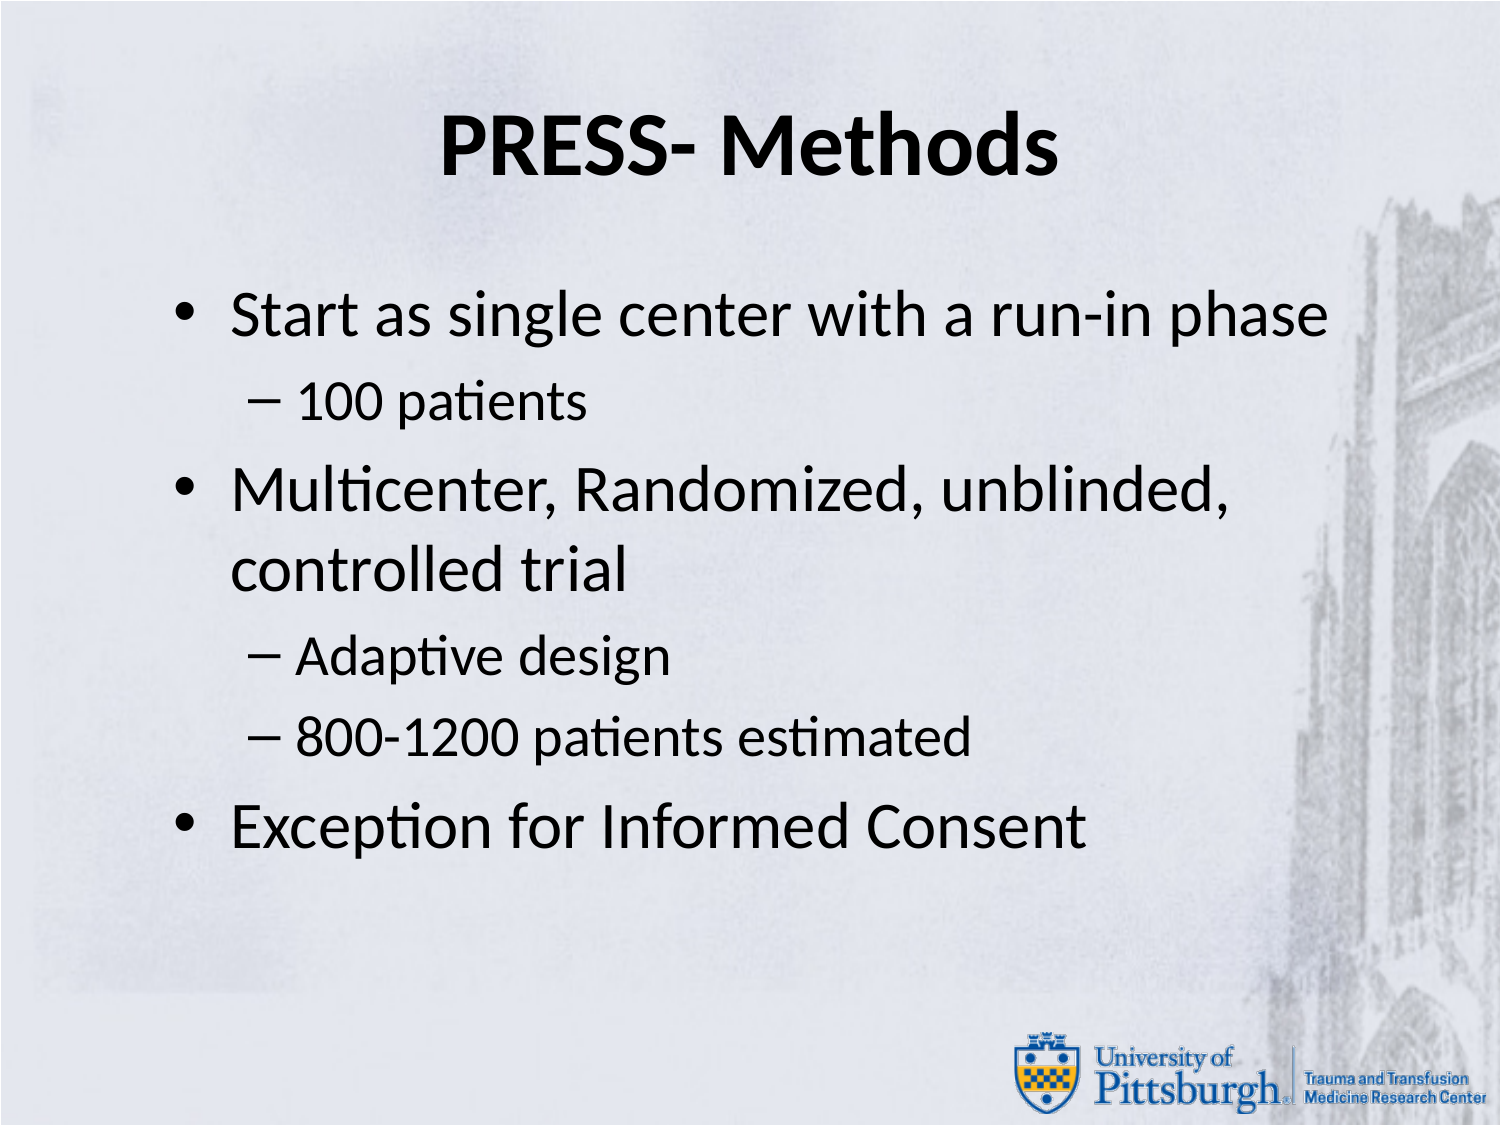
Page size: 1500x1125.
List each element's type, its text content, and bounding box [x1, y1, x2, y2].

title PRESS- Methods [158, 45, 1342, 233]
list Start as single center with a run-in phase 100 patients Multicenter, Randomized, unblinded, controlled trial Adaptive design 800-1200 patients estimated Exception for Informed Consent [158, 262, 1394, 1005]
